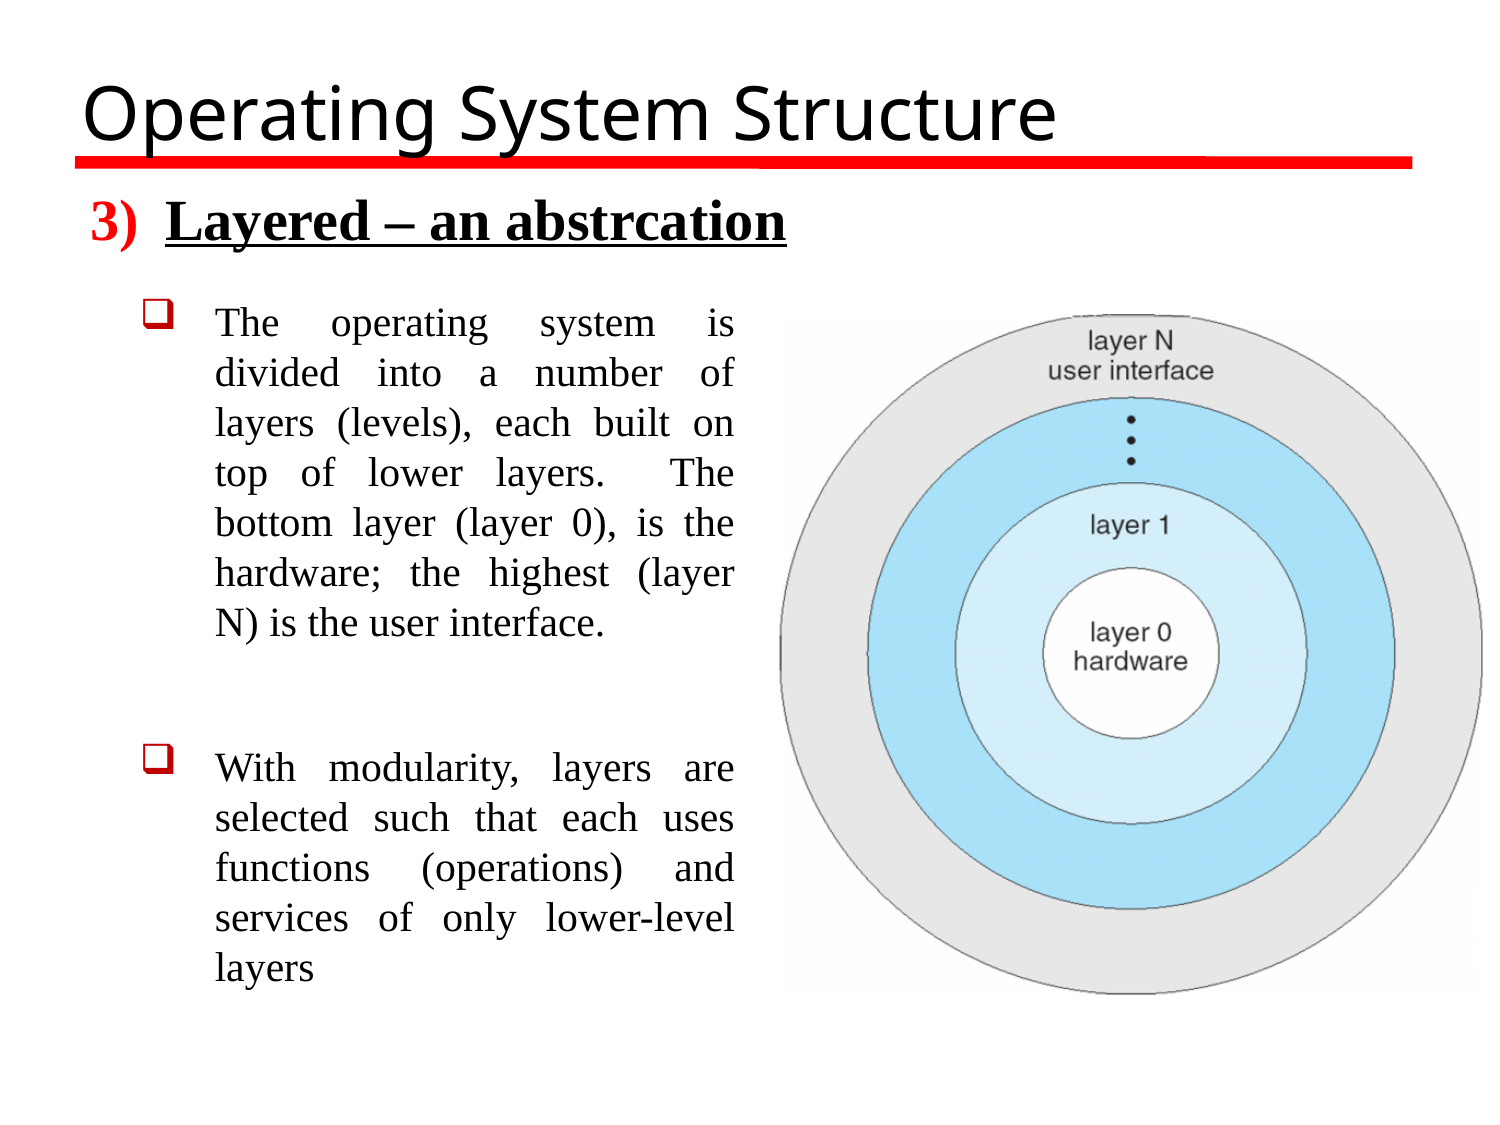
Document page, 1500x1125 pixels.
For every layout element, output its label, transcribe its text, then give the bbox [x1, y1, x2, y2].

list Layered – an abstrcation [75, 174, 1417, 1100]
text_box The operating system is divided into a number of layers (levels), each built on top of lower layers. The bottom layer (layer 0), is the hardware; the highest (layer N) is the user interface. With modularity, layers are selected such that each uses functions (operations) and services of only lower-level layers [125, 287, 750, 998]
picture [774, 312, 1488, 1001]
title Operating System Structure [66, 24, 1413, 163]
